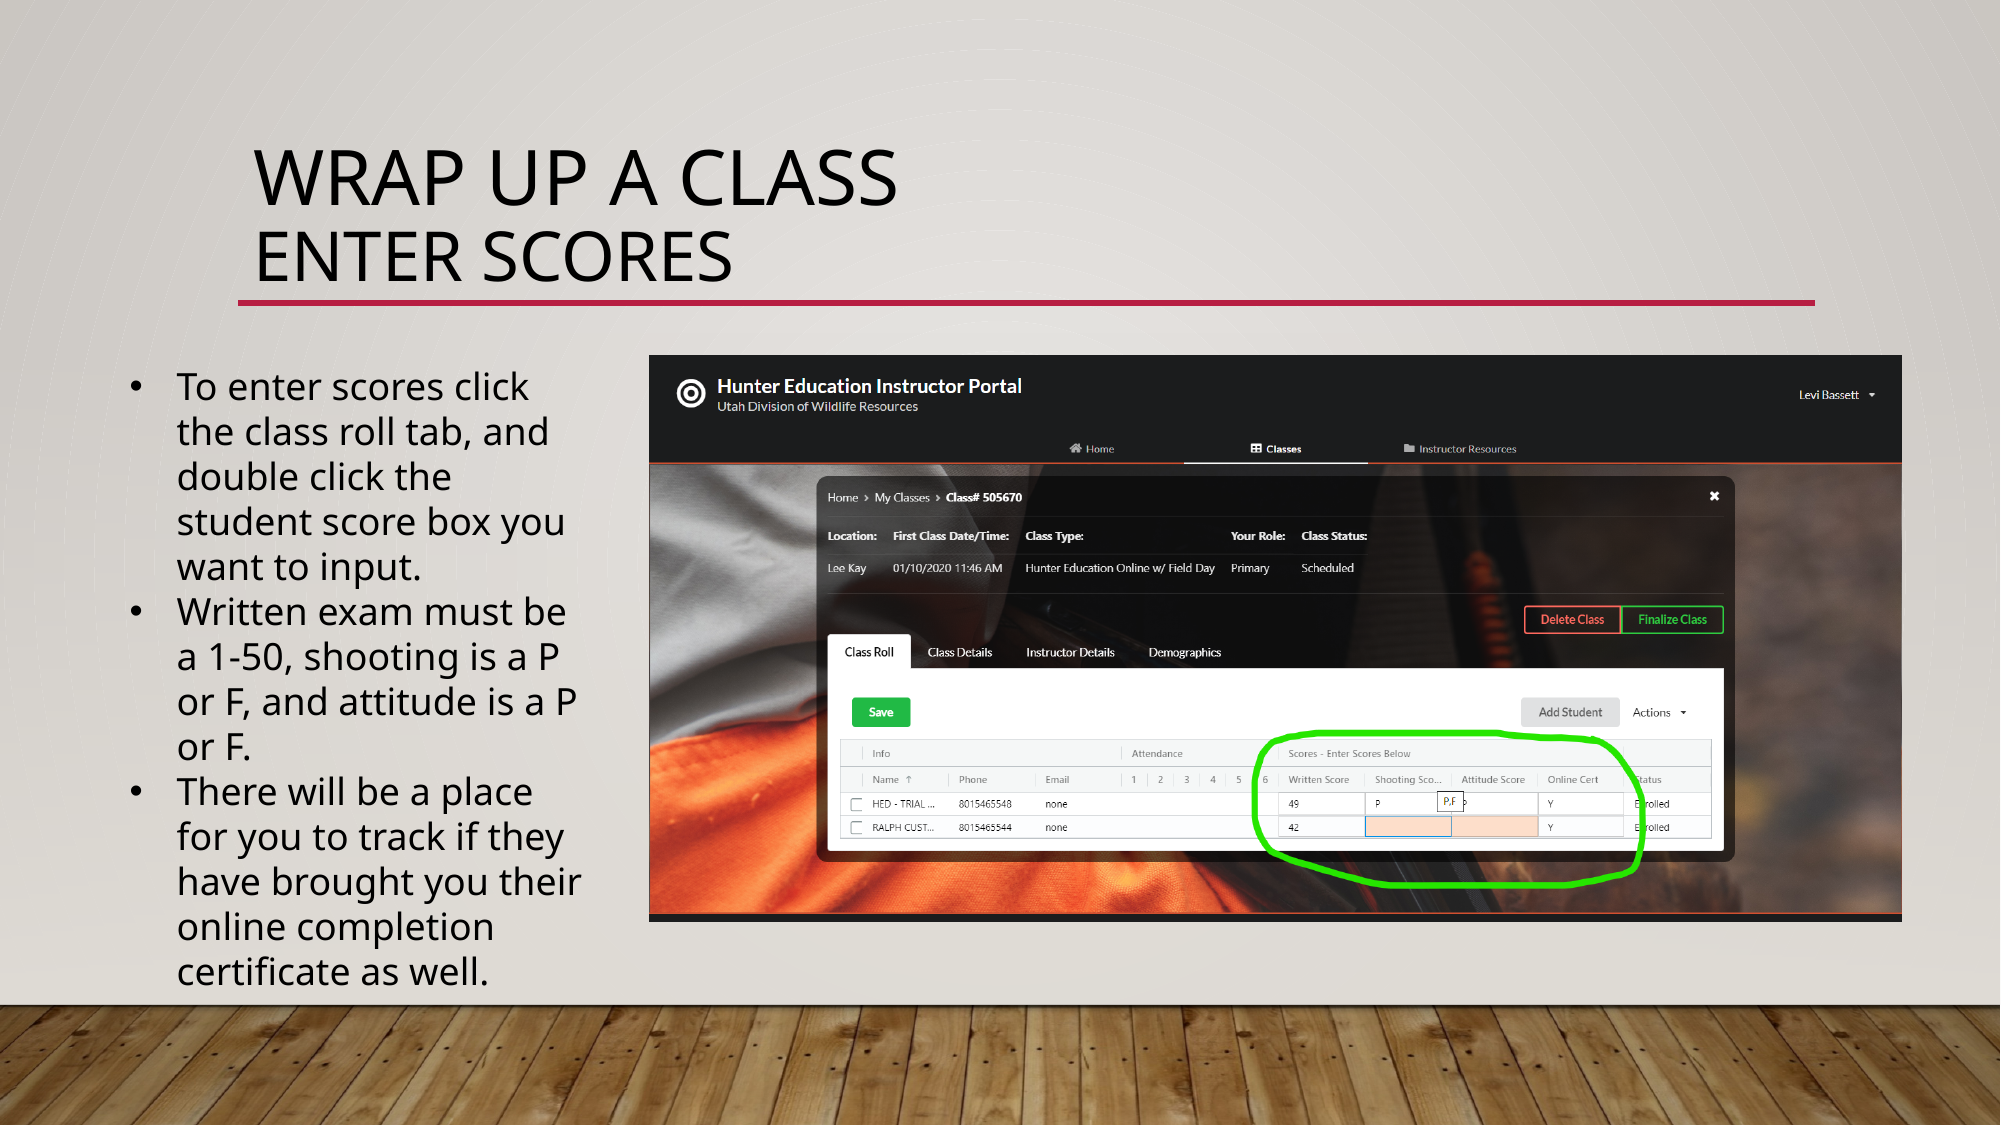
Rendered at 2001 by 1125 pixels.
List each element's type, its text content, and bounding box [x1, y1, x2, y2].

text_box To enter scores click the class roll tab, and double click the student score box you want to input. Written exam must be a 1-50, shooting is a P or F, and attitude is a P or F. There will be a place for you to track if they have brought you their online completion certificate as well. [114, 355, 603, 1001]
picture [0, 1005, 2000, 1125]
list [649, 355, 1902, 922]
title Wrap up a Class Enter Scores [238, 131, 1814, 305]
